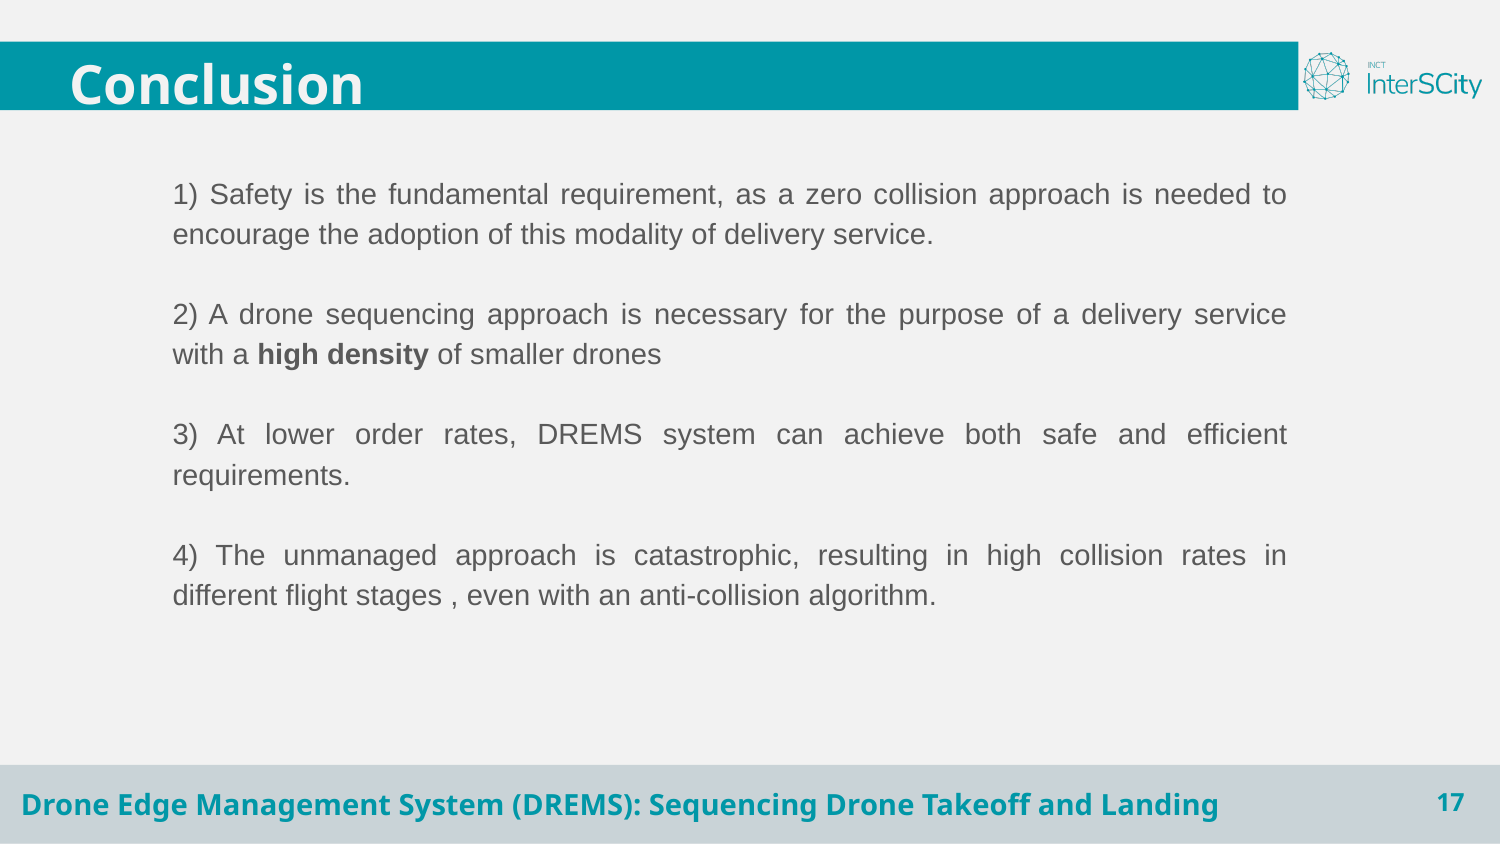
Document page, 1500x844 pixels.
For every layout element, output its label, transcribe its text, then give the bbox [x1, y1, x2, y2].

picture [1303, 52, 1482, 100]
text_box [0, 41, 1299, 111]
list 1) Safety is the fundamental requirement, as a zero collision approach is needed to encourage the adoption of this modality of delivery service. 2) A drone sequencing approach is necessary for the purpose of a delivery service with a high density of smaller drones 3) At lower order rates, DREMS system can achieve both safe and efficient requirements. 4) The unmanaged approach is catastrophic, resulting in high collision rates in different flight stages , even with an anti-collision algorithm. [134, 154, 1304, 716]
slide_number 17 [1389, 770, 1480, 836]
title Conclusions [51, 25, 384, 95]
